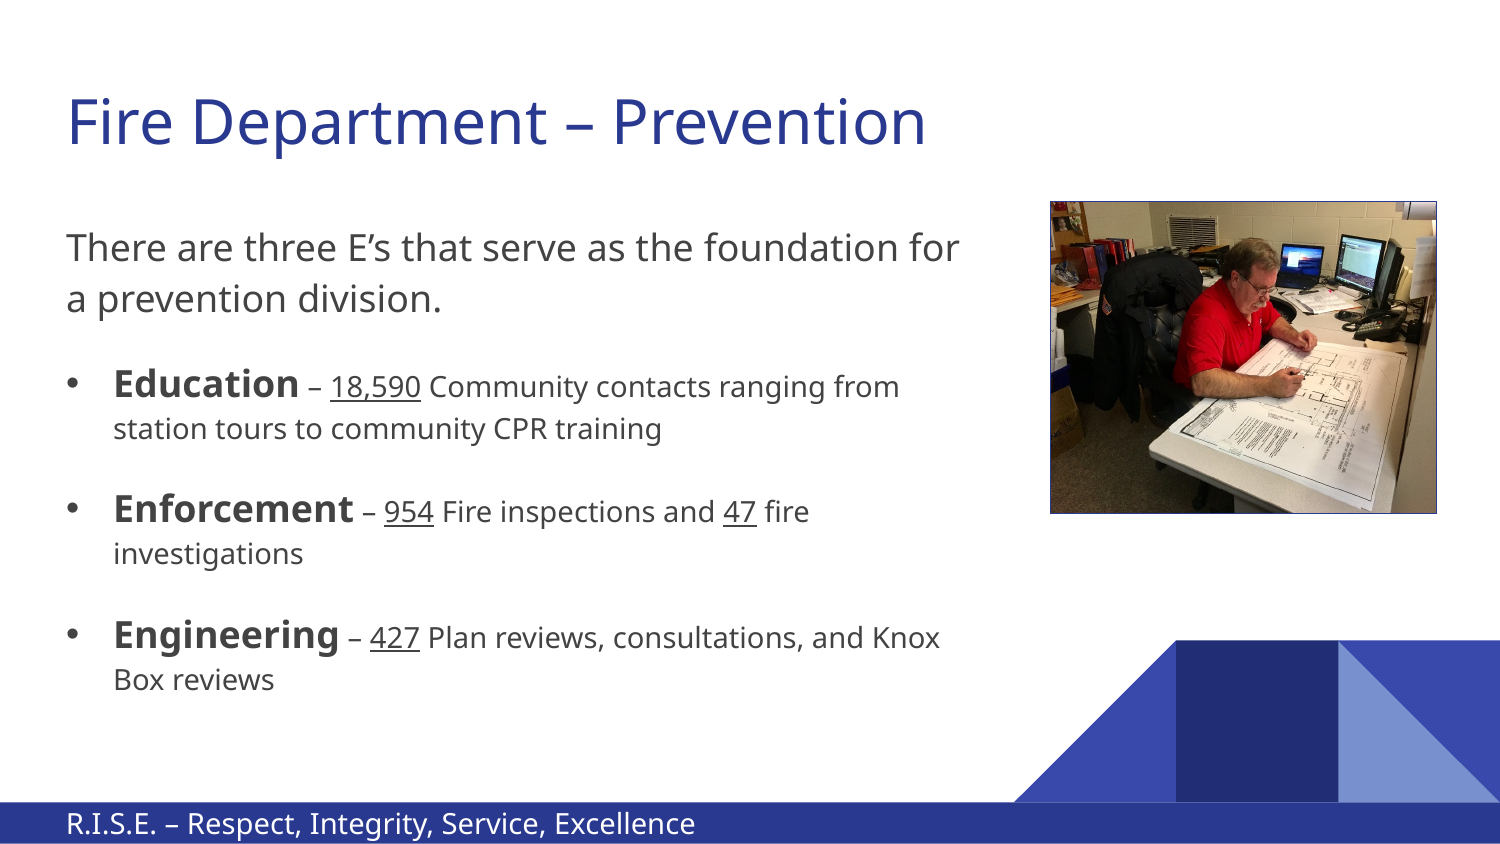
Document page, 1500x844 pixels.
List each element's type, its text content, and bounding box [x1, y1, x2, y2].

picture [1049, 201, 1438, 514]
list There are three E’s that serve as the foundation for a prevention division. Education – 18,590 Community contacts ranging from station tours to community CPR training Enforcement – 954 Fire inspections and 47 fire investigations Engineering – 427 Plan reviews, consultations, and Knox Box reviews [51, 201, 1003, 750]
title Fire Department – Prevention [51, 67, 1449, 167]
